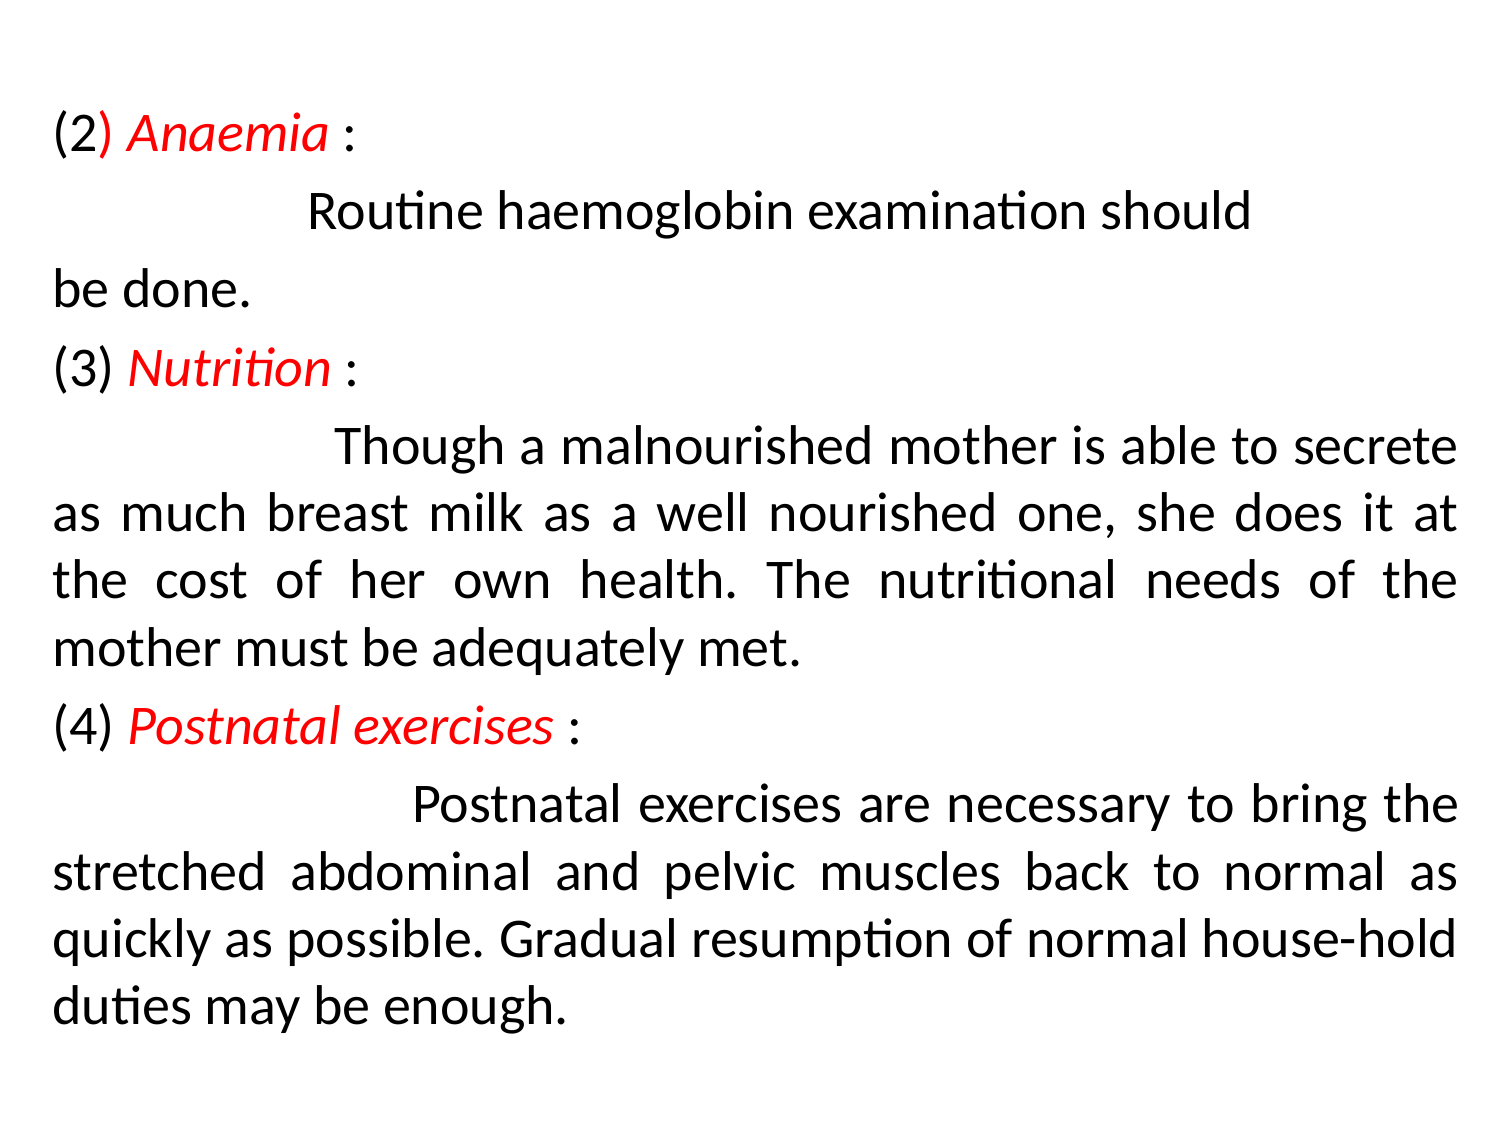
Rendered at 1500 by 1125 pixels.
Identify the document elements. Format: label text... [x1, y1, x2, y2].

list (2) Anaemia : Routine haemoglobin examination should be done. (3) Nutrition : Though a malnourished mother is able to secrete as much breast milk as a well nourished one, she does it at the cost of her own health. The nutritional needs of the mother must be adequately met. (4) Postnatal exercises : Postnatal exercises are necessary to bring the stretched abdominal and pelvic muscles back to normal as quickly as possible. Gradual resumption of normal house-hold duties may be enough. [37, 87, 1475, 1063]
